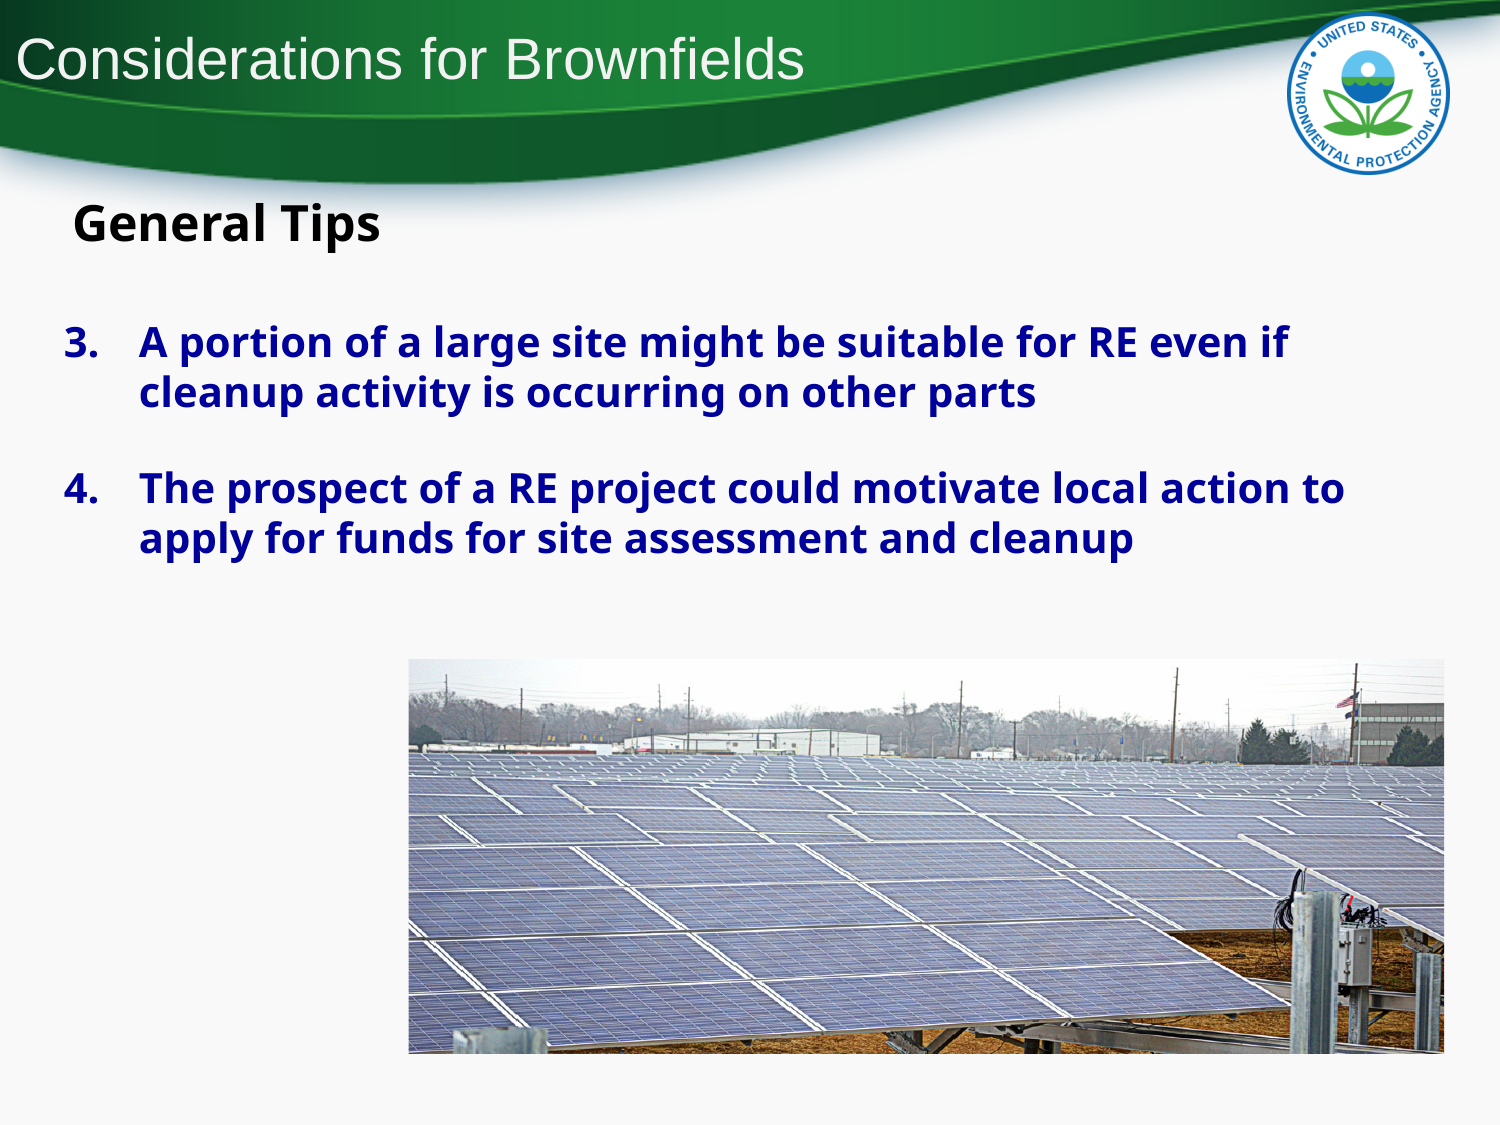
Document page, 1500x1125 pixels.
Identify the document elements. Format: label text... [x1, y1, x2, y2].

picture [0, 0, 1500, 1125]
text_box General Tips [57, 183, 396, 259]
text_box A portion of a large site might be suitable for RE even if cleanup activity is occurring on other parts The prospect of a RE project could motivate local action to apply for funds for site assessment and cleanup [49, 308, 1432, 729]
title Considerations for Brownfields [0, 0, 1185, 113]
